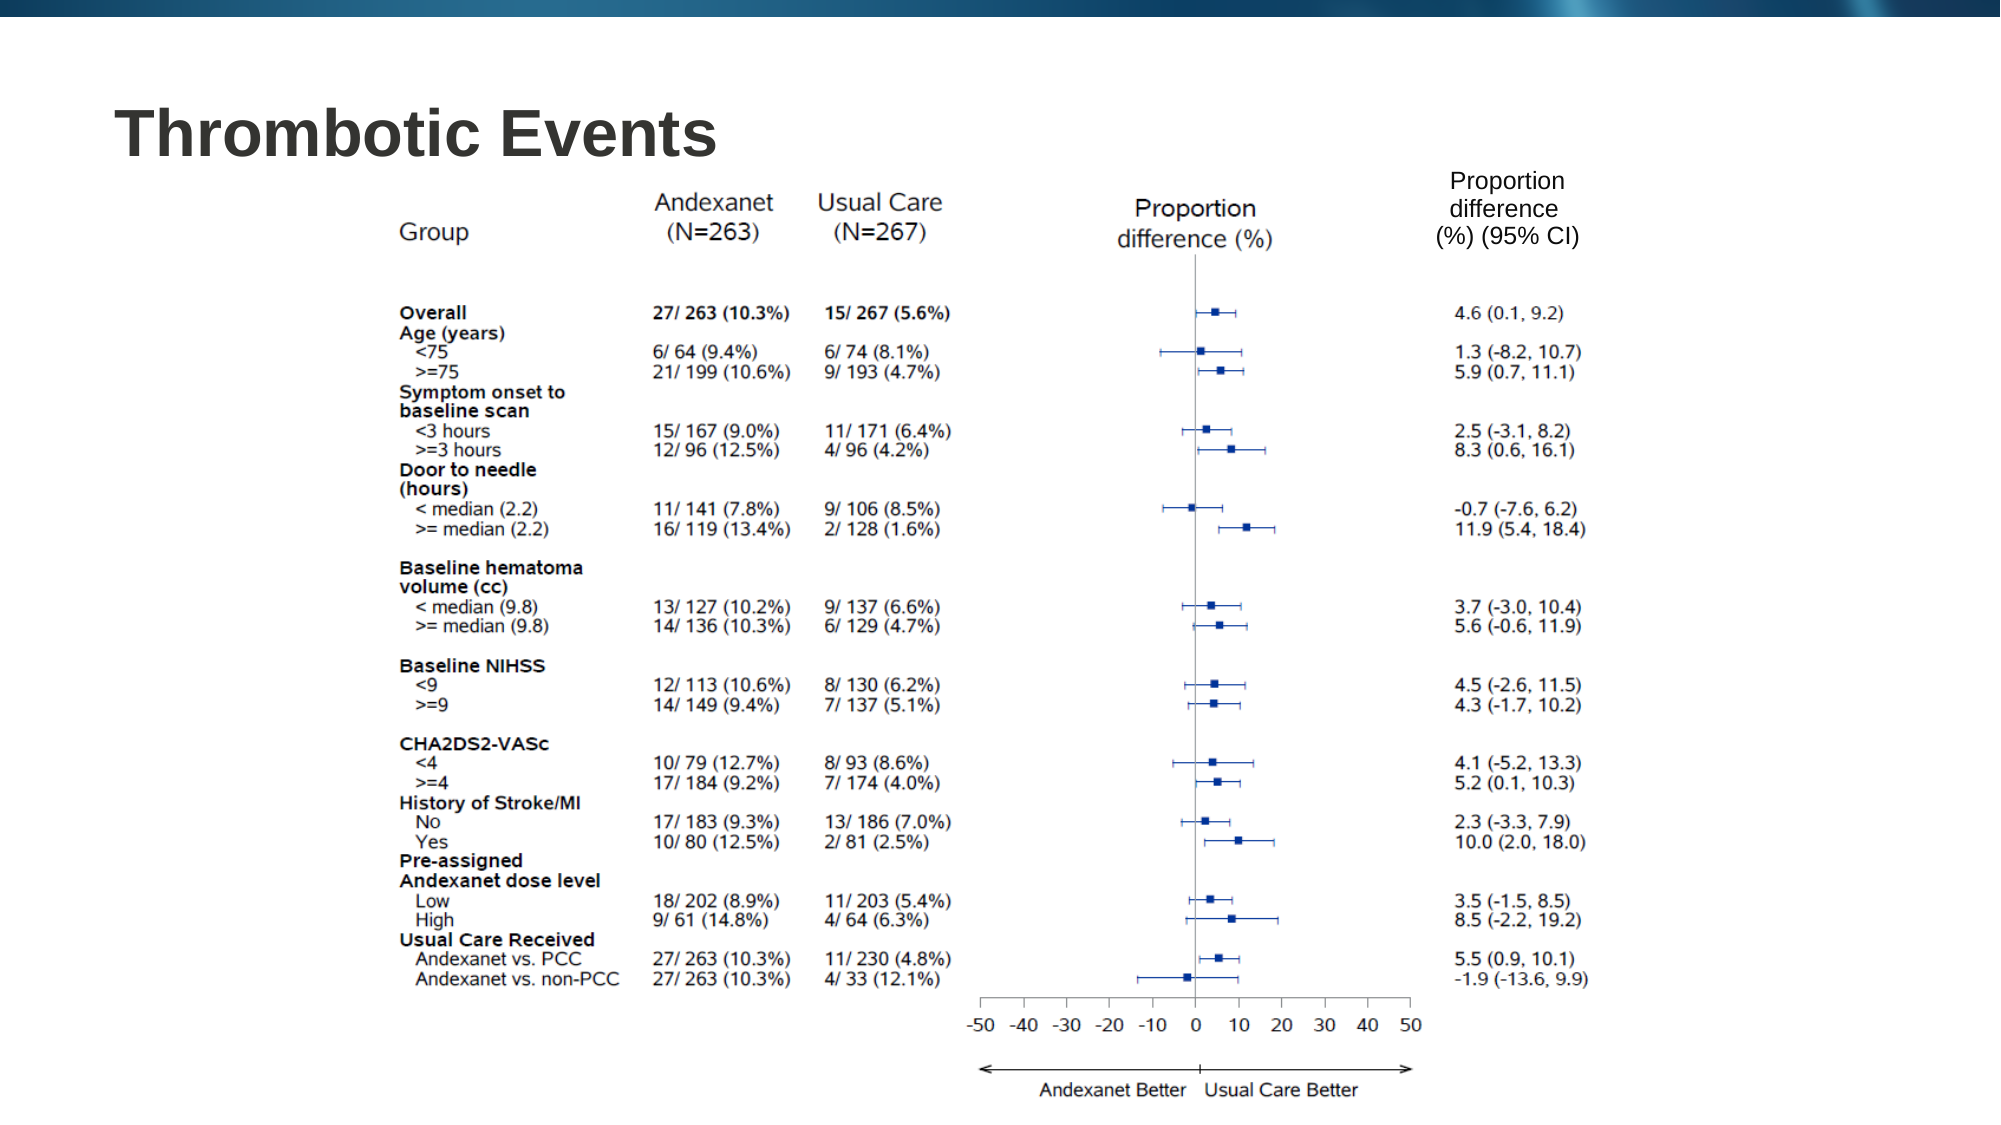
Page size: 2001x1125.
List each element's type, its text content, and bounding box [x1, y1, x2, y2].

picture [380, 160, 1620, 1107]
title Thrombotic Events [99, 32, 1863, 228]
picture [0, 0, 2000, 17]
